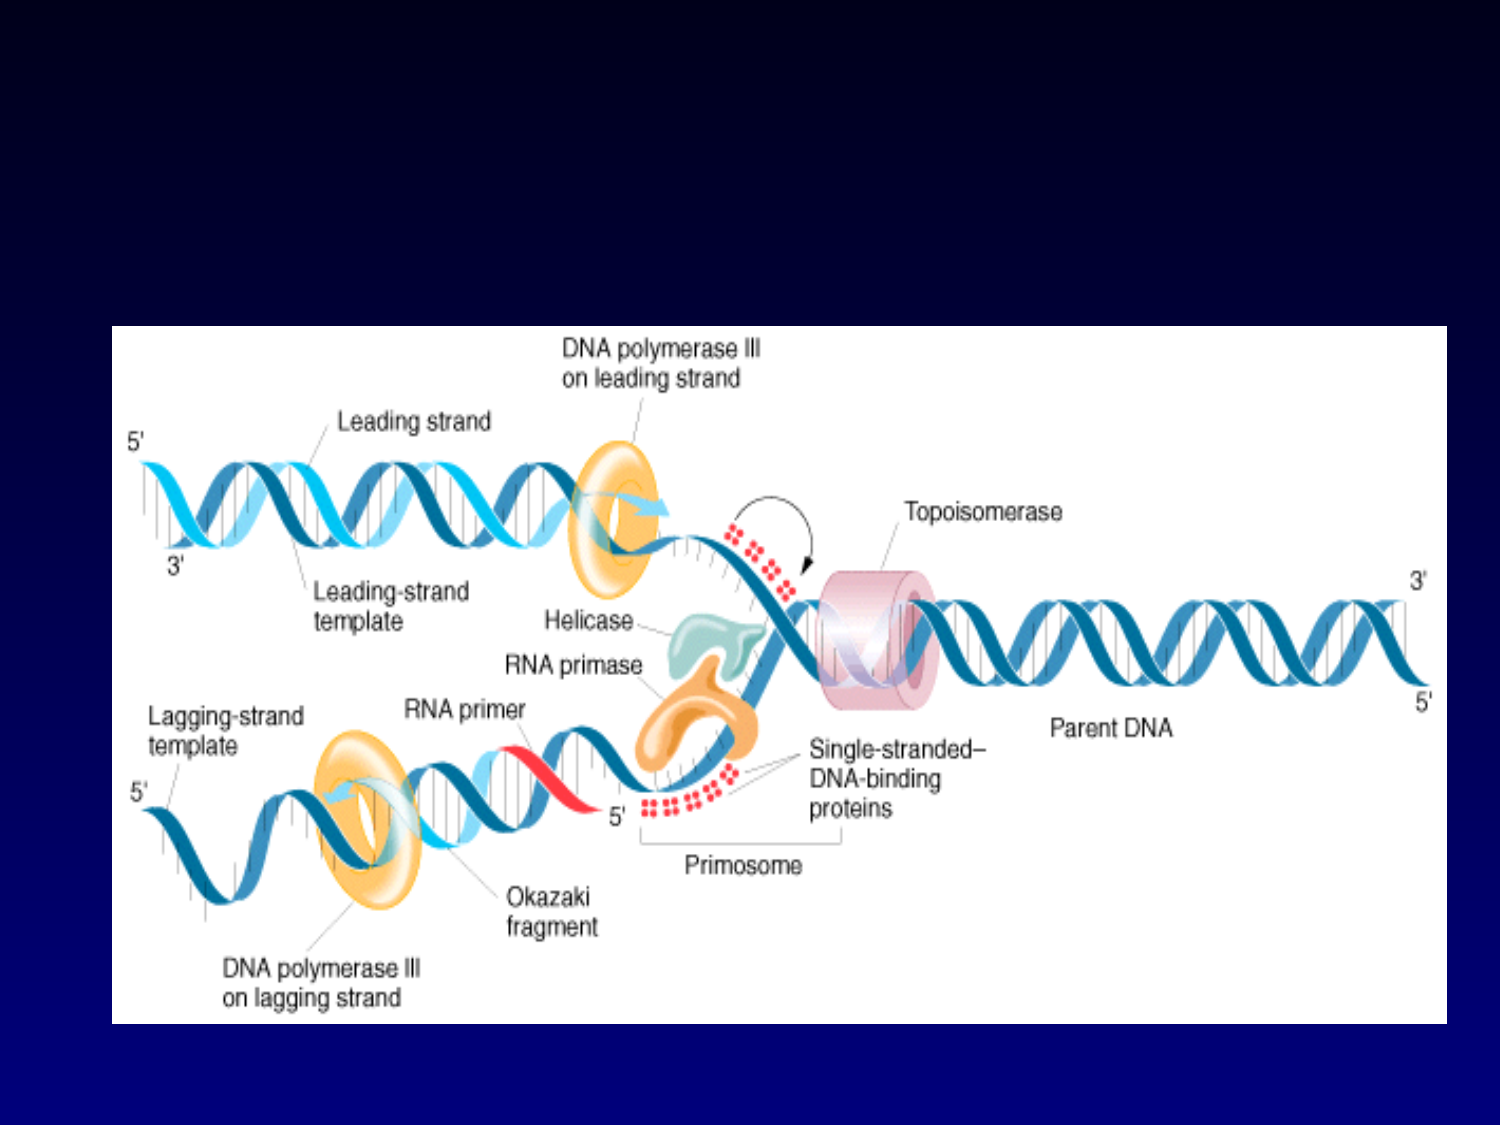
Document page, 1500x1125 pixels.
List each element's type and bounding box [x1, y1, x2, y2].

list [112, 326, 1447, 1024]
